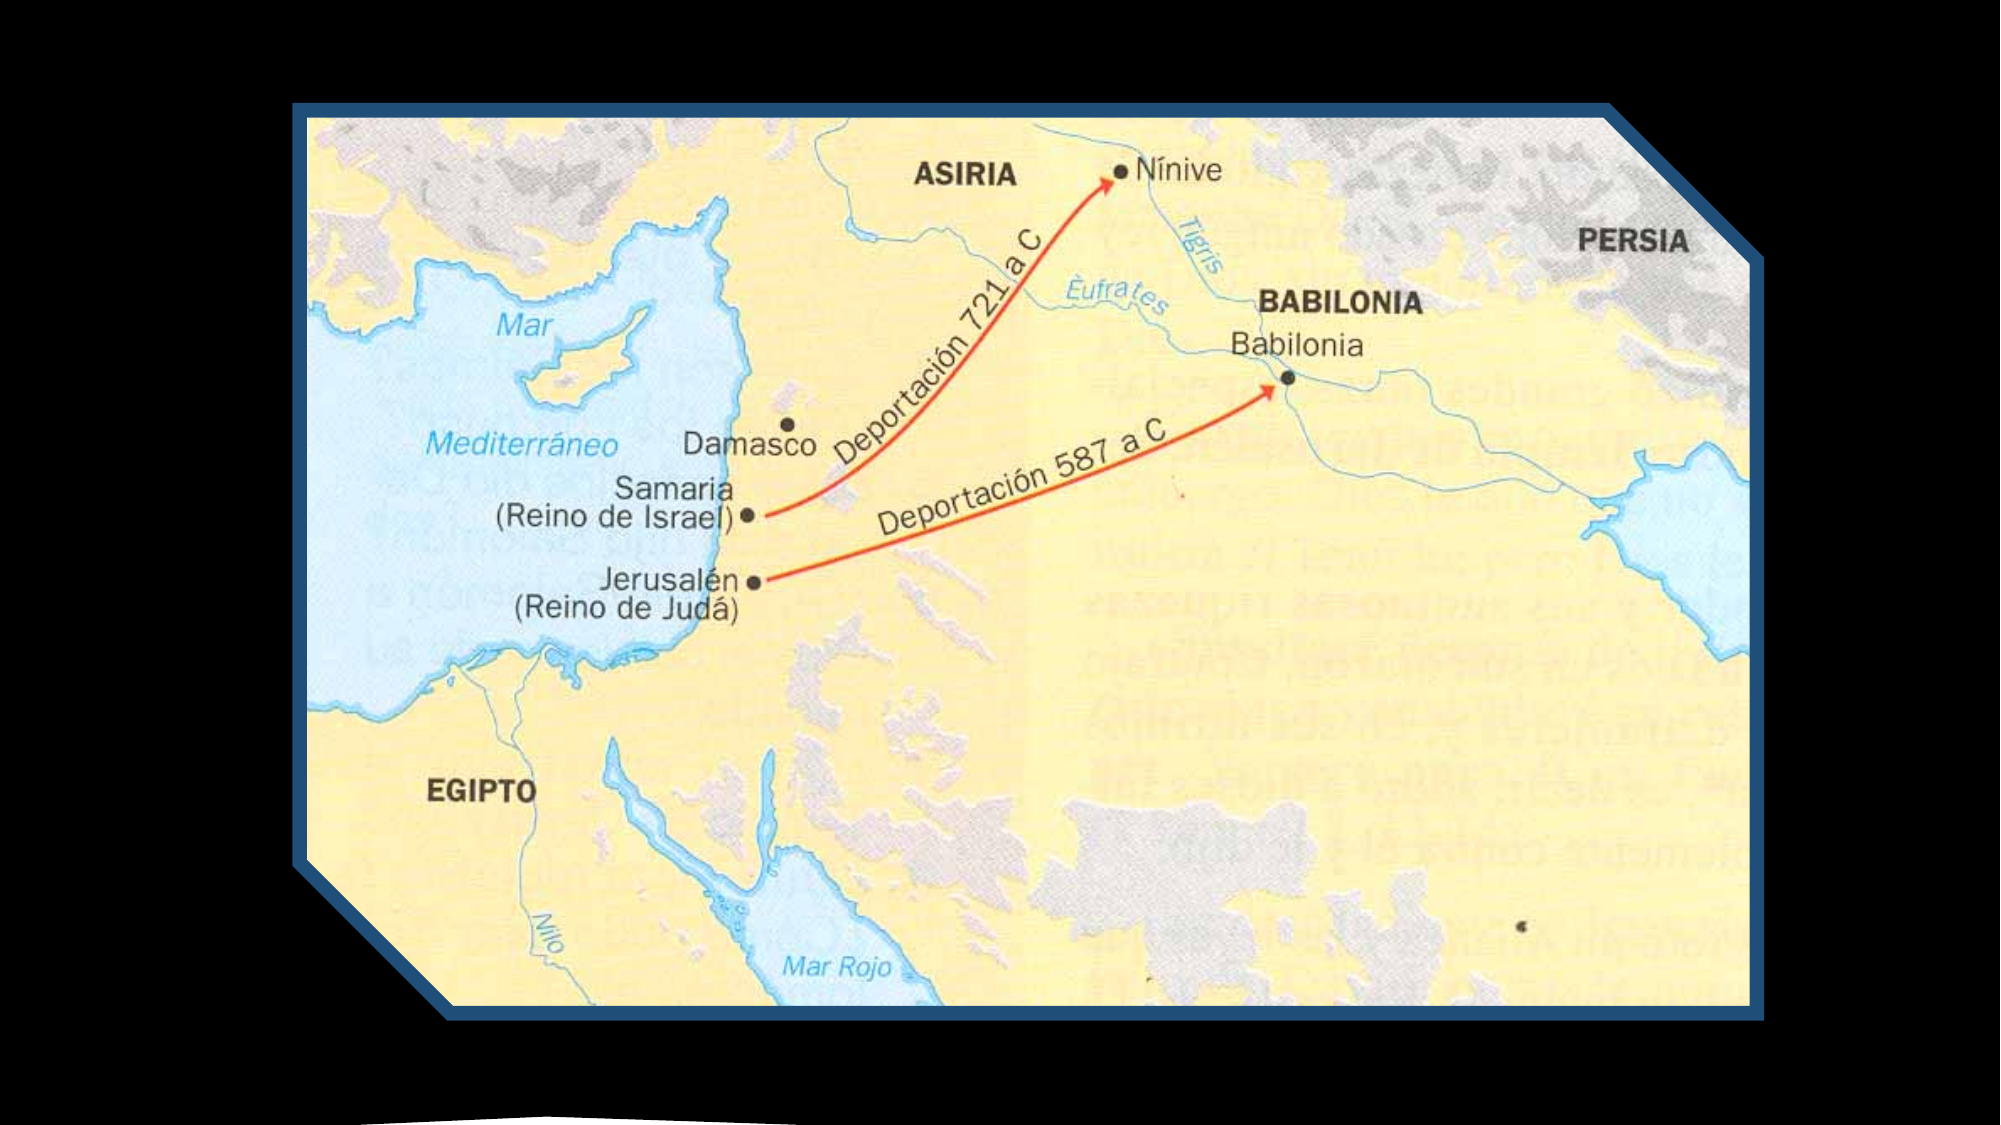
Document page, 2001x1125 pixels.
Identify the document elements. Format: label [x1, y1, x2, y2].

text_box [0, 0, 2000, 1125]
picture [299, 110, 1757, 1014]
